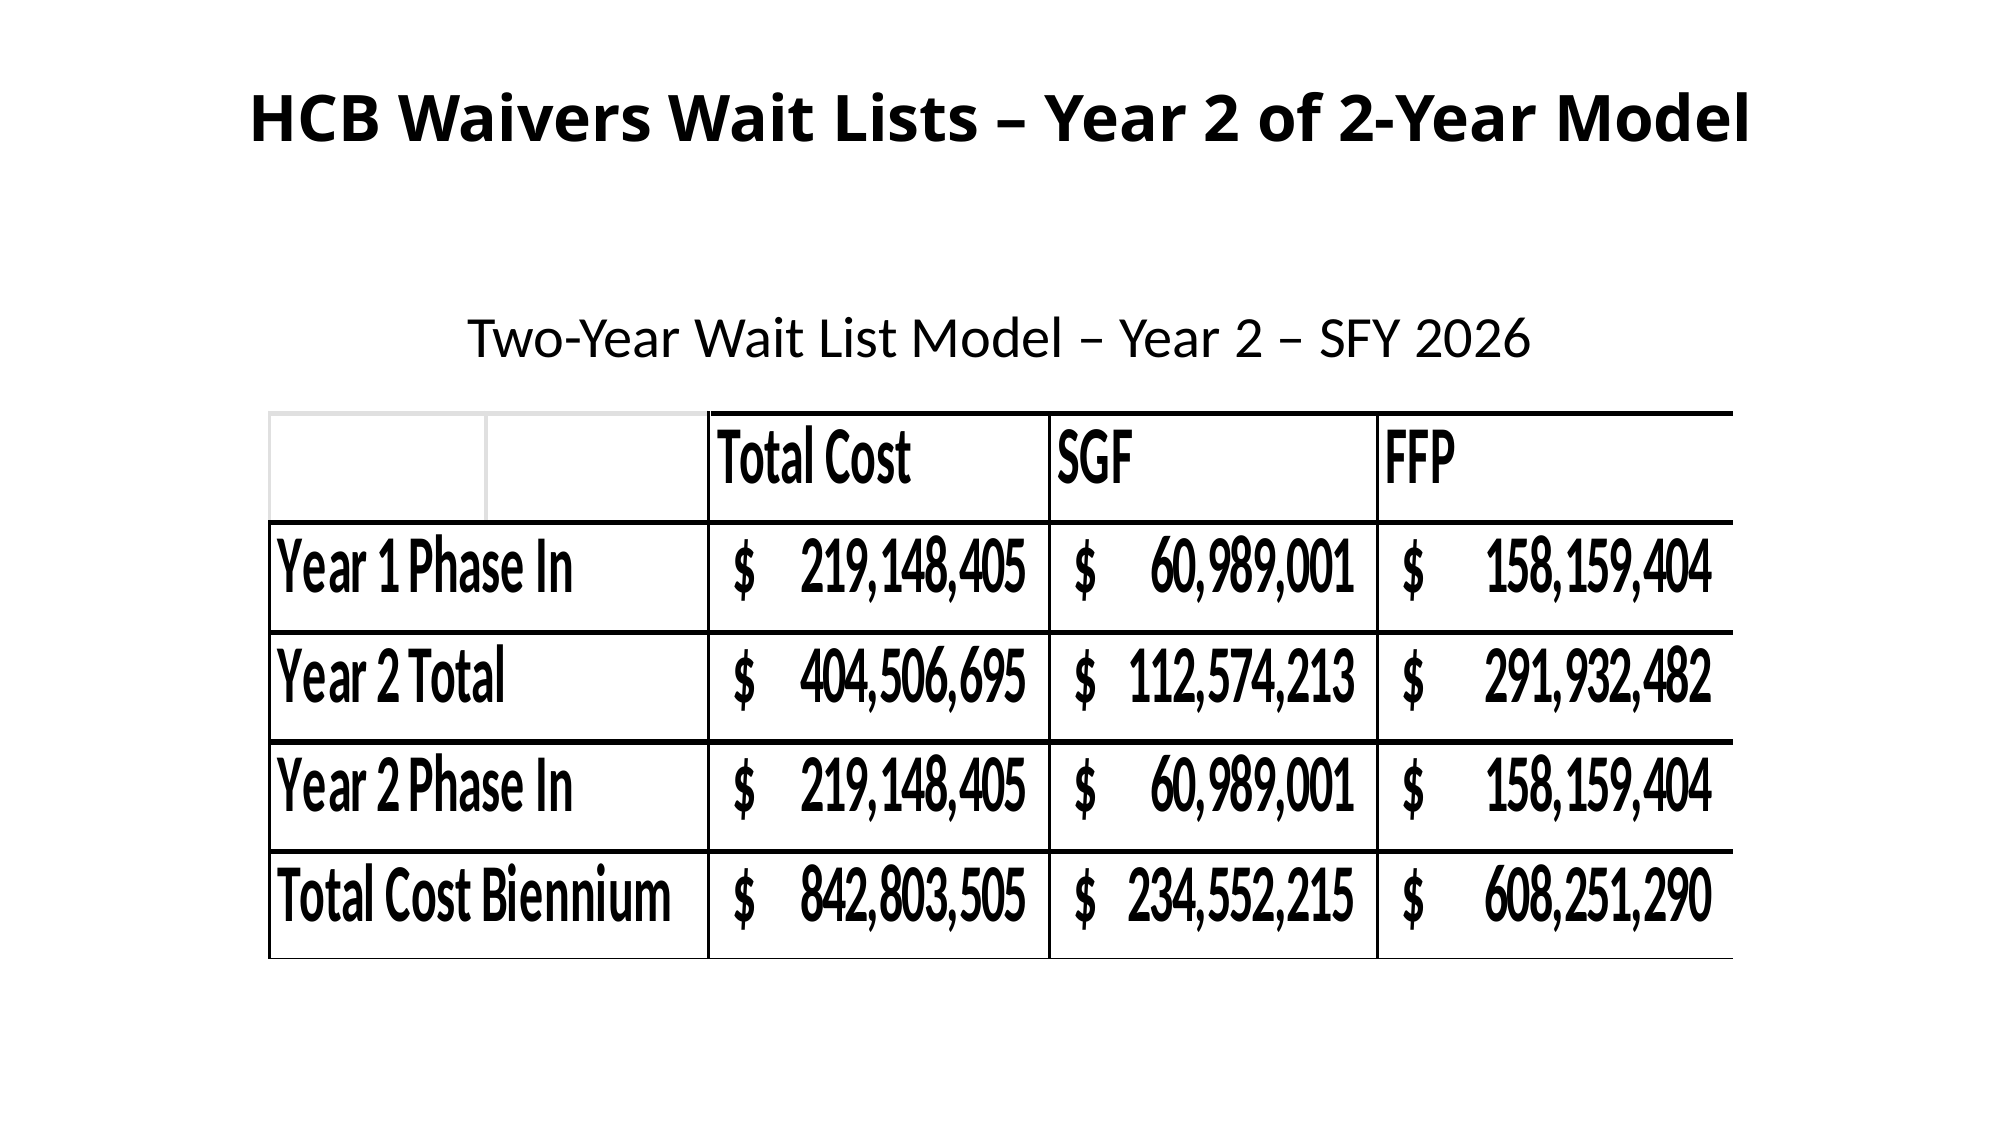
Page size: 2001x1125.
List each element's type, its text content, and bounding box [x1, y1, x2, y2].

title HCB Waivers Wait Lists – Year 2 of 2-Year Model [137, 59, 1863, 182]
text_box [268, 410, 1737, 964]
list Two-Year Wait List Model – Year 2 – SFY 2026 [137, 299, 1863, 1014]
